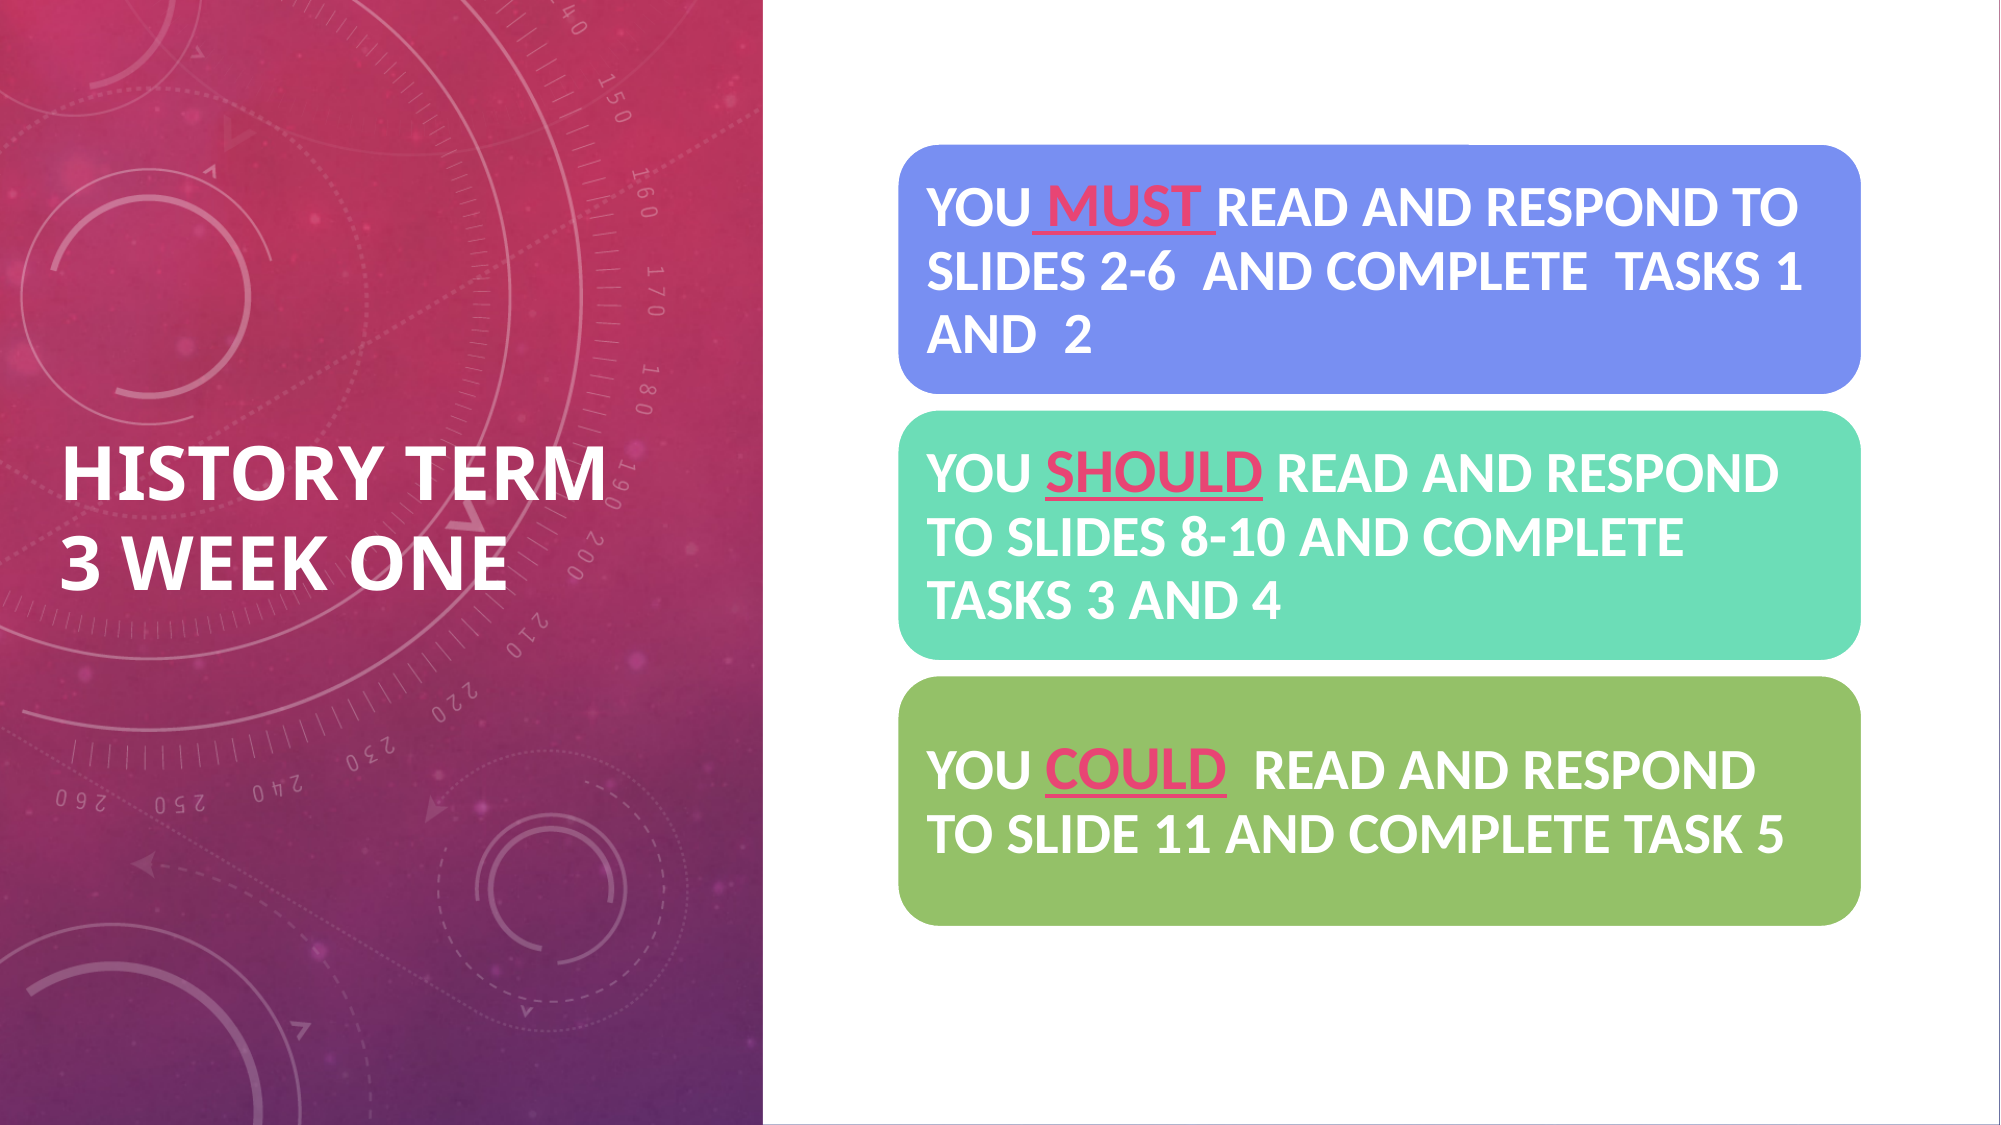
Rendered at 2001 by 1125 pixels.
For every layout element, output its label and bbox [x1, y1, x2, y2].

text_box [764, 0, 2000, 1125]
picture [0, 0, 763, 1125]
text_box [896, 142, 1863, 928]
